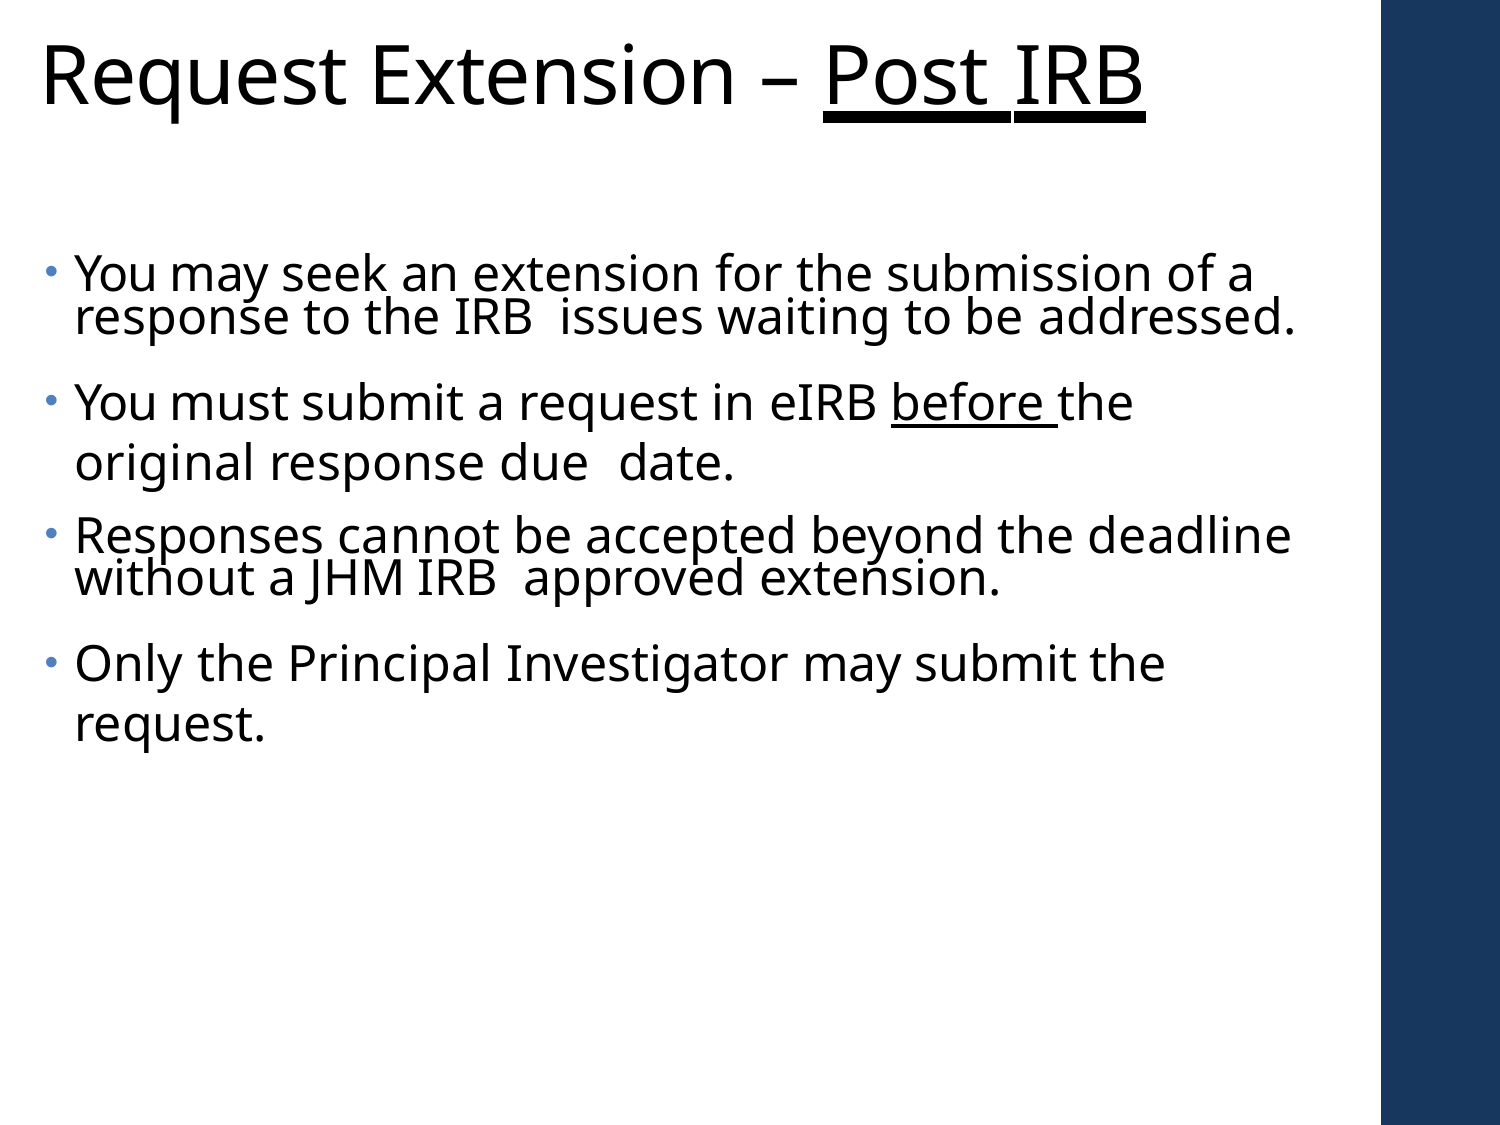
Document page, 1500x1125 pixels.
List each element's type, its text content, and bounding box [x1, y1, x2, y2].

text_box You may seek an extension for the submission of a response to the IRB issues waiting to be addressed. You must submit a request in eIRB before the original response due date. Responses cannot be accepted beyond the deadline without a JHM IRB approved extension. Only the Principal Investigator may submit the request. [42, 257, 1362, 752]
title Request Extension – Post IRB [37, 22, 1174, 211]
